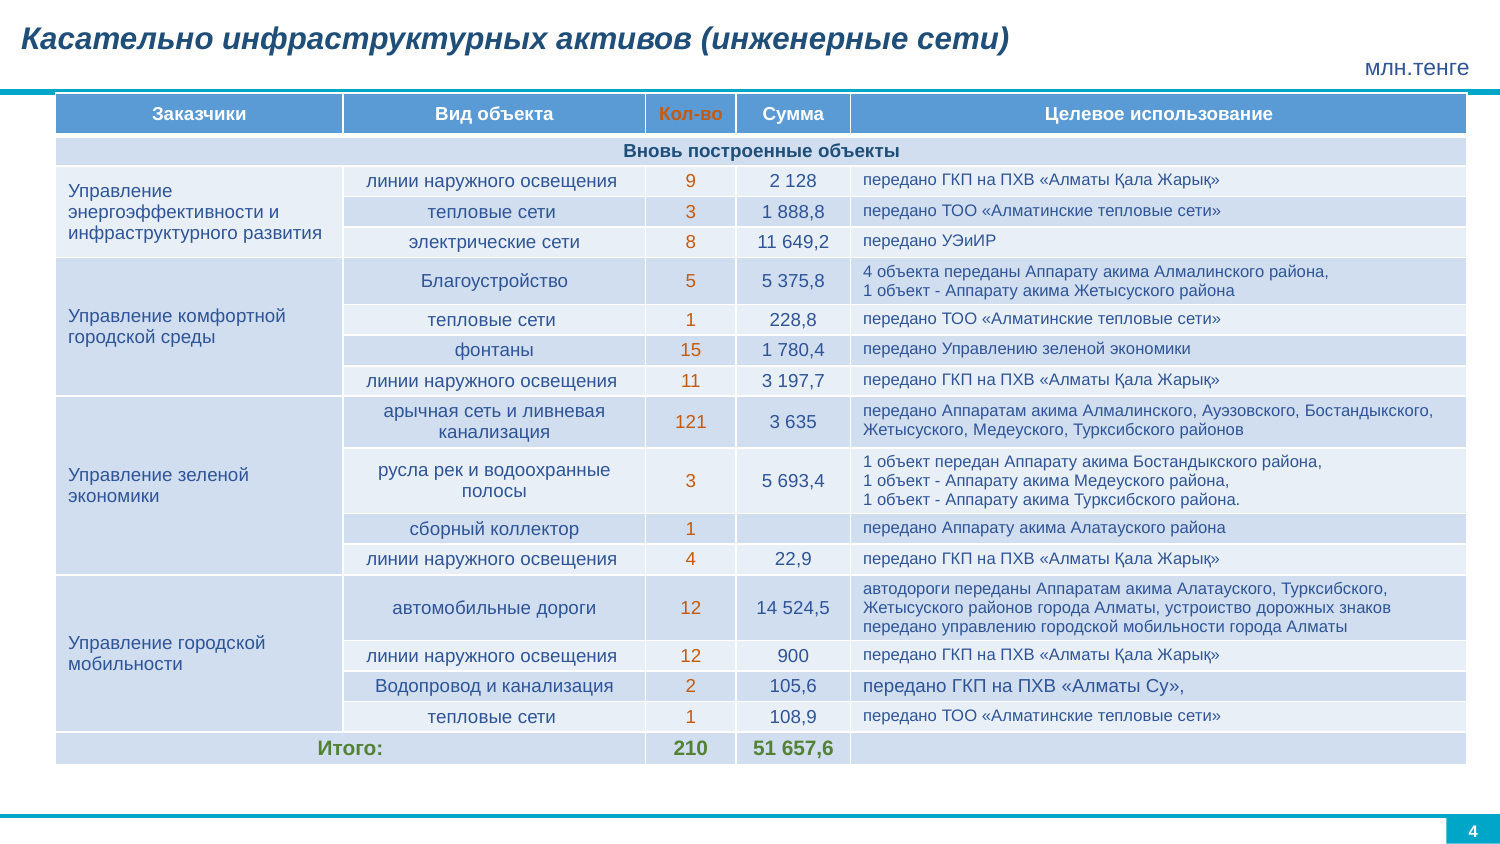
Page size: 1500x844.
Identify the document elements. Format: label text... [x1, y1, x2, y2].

table_cell сборный коллектор [344, 514, 645, 543]
table_cell Итого: [56, 733, 645, 764]
table_cell 1 780,4 [737, 336, 850, 365]
table_cell передано Аппаратам акима Алмалинского, Ауэзовского, Бостандыкского, Жетысуского, Медеуского, Турксибского районов [851, 397, 1466, 447]
table_header Кол-во [646, 115, 735, 133]
table_cell передано Управлению зеленой экономики [851, 336, 1466, 365]
table_cell Управление городской мобильности [56, 576, 342, 731]
table_cell 1 [646, 514, 735, 543]
table_cell 5 [646, 258, 735, 304]
table_cell передано ГКП на ПХВ «Алматы Су», [851, 672, 1466, 701]
table_cell 12 [646, 576, 735, 640]
table_cell передано ТОО «Алматинские тепловые сети» [851, 702, 1466, 731]
table_cell 900 [737, 641, 850, 670]
table_header Целевое использование [851, 94, 1466, 133]
table_cell 105,6 [737, 672, 850, 701]
table_cell тепловые сети [344, 702, 645, 731]
table_cell 14 524,5 [737, 576, 850, 640]
table_cell автодороги переданы Аппаратам акима Алатауского, Турксибского, Жетысуского районов города Алматы, устроиство дорожных знаков передано управлению городской мобильности города Алматы [851, 576, 1466, 640]
table_header Вид объекта [344, 115, 645, 133]
table_cell тепловые сети [344, 197, 645, 226]
table_cell Управление зеленой экономики [56, 397, 342, 574]
table_cell передано ГКП на ПХВ «Алматы Қала Жарық» [851, 641, 1466, 670]
table_header Заказчики [56, 115, 342, 133]
table_cell 9 [646, 167, 735, 196]
table_cell [851, 733, 1466, 764]
table_cell арычная сеть и ливневая канализация [344, 397, 645, 447]
table_cell [737, 514, 850, 543]
table_cell 5 375,8 [737, 258, 850, 304]
table_cell передано ТОО «Алматинские тепловые сети» [851, 197, 1466, 226]
table_cell 51 657,6 [737, 733, 850, 764]
table_cell Вновь построенные объекты [56, 138, 1466, 165]
table_cell русла рек и водоохранные полосы [344, 449, 645, 513]
table_cell 22,9 [737, 545, 850, 574]
table_cell Управление энергоэффективности и инфраструктурного развития [56, 167, 342, 257]
table_cell линии наружного освещения [344, 641, 645, 670]
table_cell 11 [646, 367, 735, 395]
table_cell 8 [646, 228, 735, 257]
table_cell 1 [646, 305, 735, 334]
table_cell 121 [646, 397, 735, 447]
text_box Касательно инфраструктурных активов (инженерные сети) [4, 71, 1321, 115]
table_cell 11 649,2 [737, 228, 850, 257]
table_cell 3 197,7 [737, 367, 850, 395]
table_cell передано ГКП на ПХВ «Алматы Қала Жарық» [851, 167, 1466, 196]
table_cell 5 693,4 [737, 449, 850, 513]
table_cell 1 888,8 [737, 197, 850, 226]
table_cell линии наружного освещения [344, 367, 645, 395]
table_cell линии наружного освещения [344, 545, 645, 574]
table_cell передано Аппарату акима Алатауского района [851, 514, 1466, 543]
table_cell 2 [646, 672, 735, 701]
table_cell 15 [646, 336, 735, 365]
table_cell автомобильные дороги [344, 576, 645, 640]
table_cell 3 635 [737, 397, 850, 447]
table_cell 2 128 [737, 167, 850, 196]
text_box млн.тенге [1349, 44, 1500, 87]
table_cell Благоустройство [344, 258, 645, 304]
table_cell 4 [646, 545, 735, 574]
table_cell фонтаны [344, 336, 645, 365]
table_cell передано ГКП на ПХВ «Алматы Қала Жарық» [851, 367, 1466, 395]
table_cell 1 [646, 702, 735, 731]
table_cell 4 объекта переданы Аппарату акима Алмалинского района, 1 объект - Аппарату акима Жетысуского района [851, 258, 1466, 304]
table_cell линии наружного освещения [344, 167, 645, 196]
table_cell передано ГКП на ПХВ «Алматы Қала Жарық» [851, 545, 1466, 574]
table_cell электрические сети [344, 228, 645, 257]
table_cell 228,8 [737, 305, 850, 334]
table_cell Водопровод и канализация [344, 672, 645, 701]
table_cell 210 [646, 733, 735, 764]
table_cell 108,9 [737, 702, 850, 731]
table_cell передано ТОО «Алматинские тепловые сети» [851, 305, 1466, 334]
table_cell 12 [646, 641, 735, 670]
table_header Сумма [737, 115, 850, 133]
table_cell 3 [646, 449, 735, 513]
table_cell 3 [646, 197, 735, 226]
table_cell тепловые сети [344, 305, 645, 334]
table_cell передано УЭиИР [851, 228, 1466, 257]
table_cell Управление комфортной городской среды [56, 258, 342, 395]
table_cell 1 объект передан Аппарату акима Бостандыкского района, 1 объект - Аппарату акима Медеуского района, 1 объект - Аппарату акима Турксибского района. [851, 449, 1466, 513]
